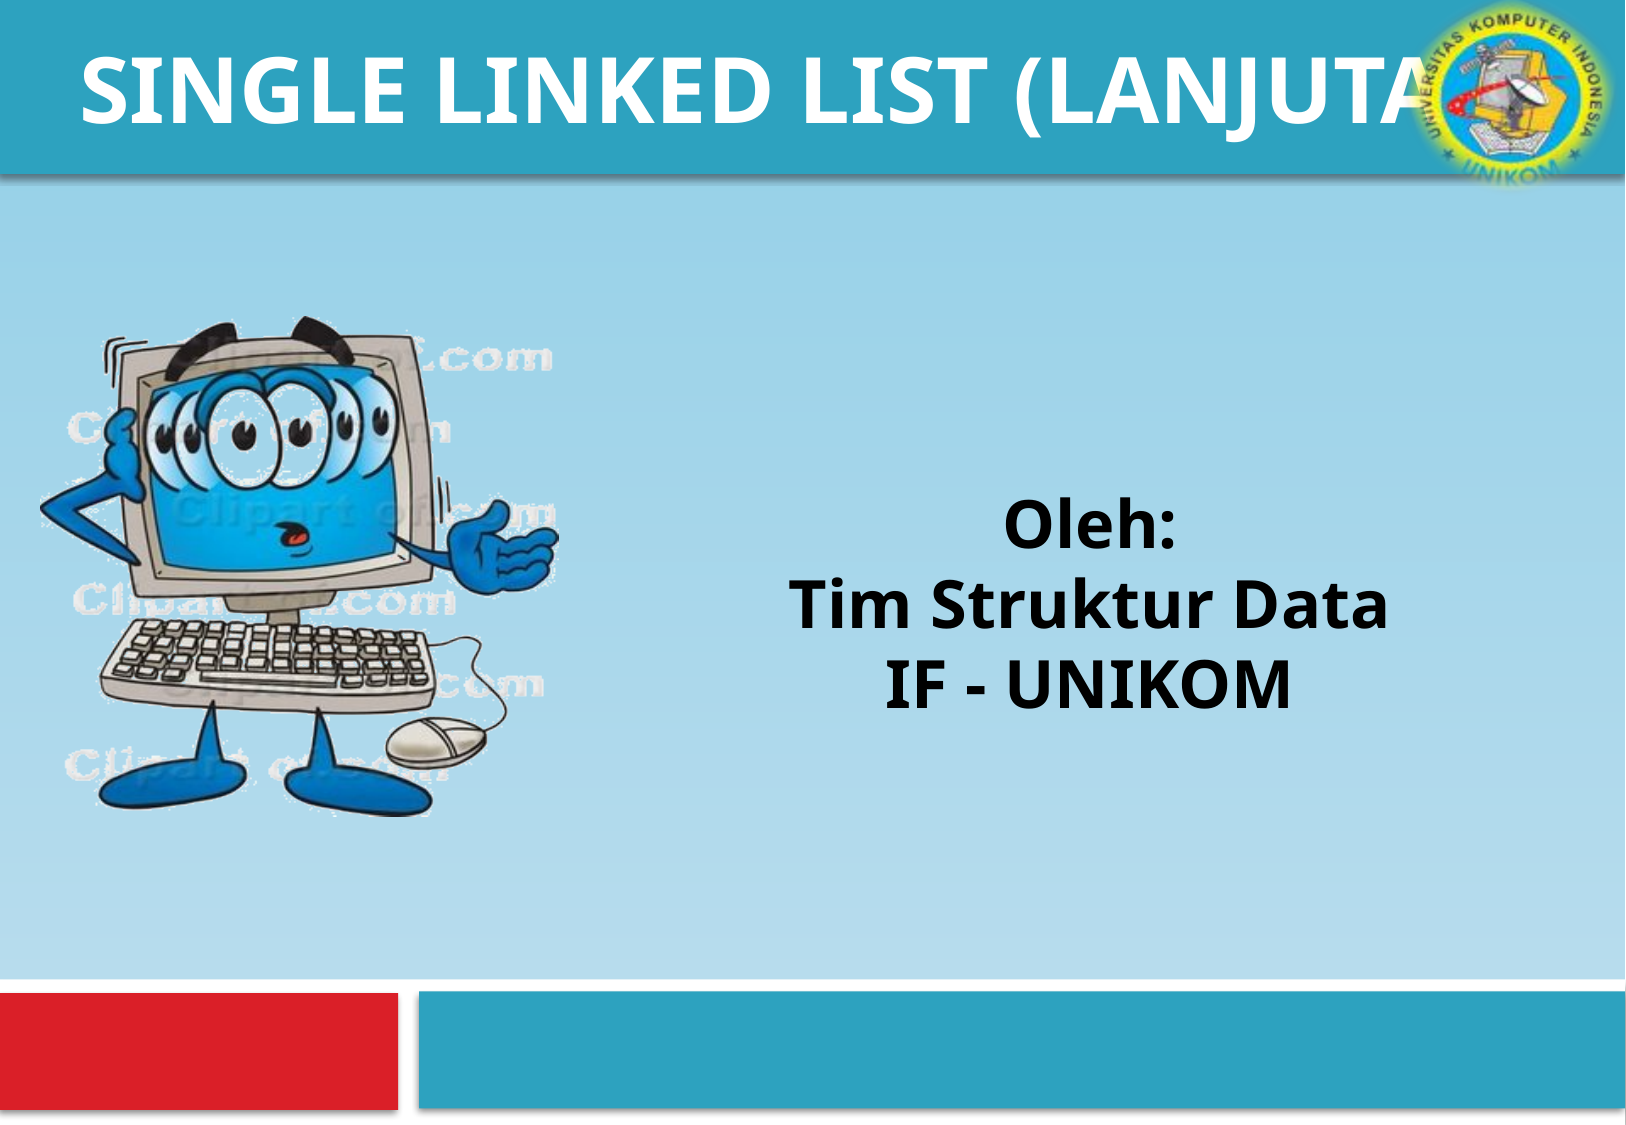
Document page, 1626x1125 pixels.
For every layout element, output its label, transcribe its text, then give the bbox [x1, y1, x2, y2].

picture [1396, 0, 1625, 200]
title SINGLE Linked List (lanjutan) [0, 0, 1390, 174]
text_box Oleh: Tim Struktur Data IF - UNIKOM [563, 474, 1625, 729]
picture [40, 316, 559, 817]
